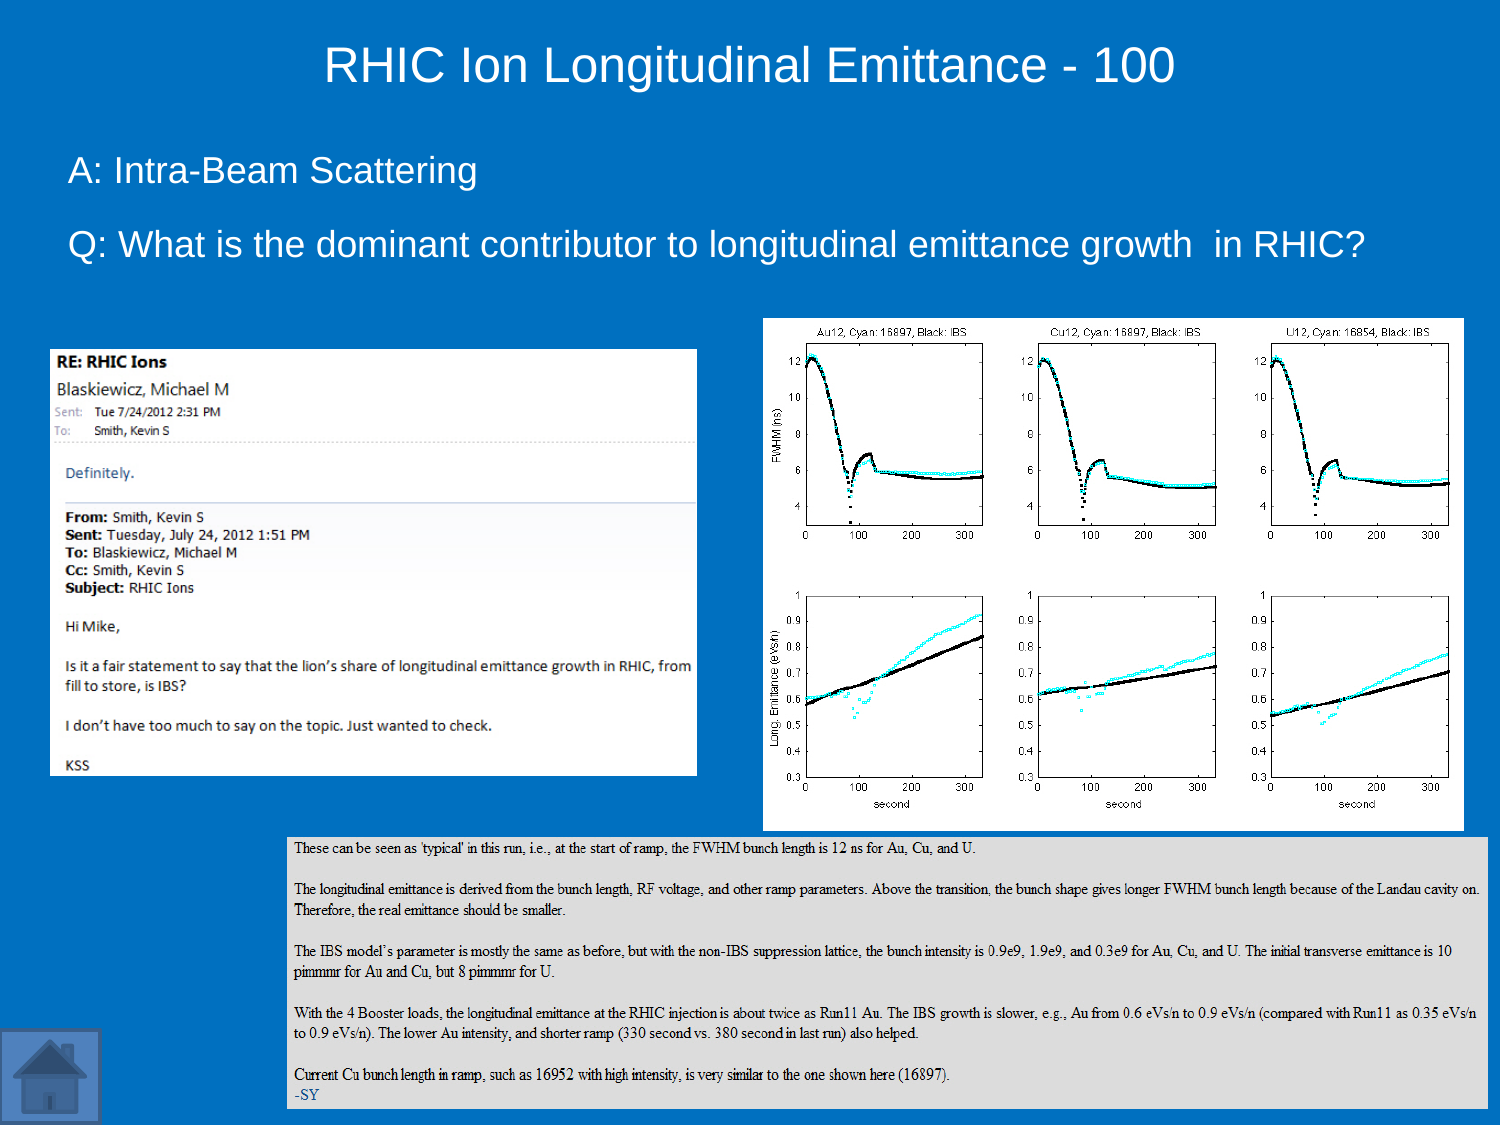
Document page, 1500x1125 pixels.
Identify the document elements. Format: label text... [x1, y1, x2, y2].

text_box Q: What is the dominant contributor to longitudinal emittance growth in RHIC? [53, 212, 1391, 273]
text_box A: Intra-Beam Scattering [53, 138, 1459, 199]
text_box RHIC Ion Longitudinal Emittance - 100 [0, 24, 1500, 105]
picture [49, 349, 698, 776]
picture [287, 837, 1488, 1109]
picture [762, 318, 1464, 831]
text_box [0, 1028, 102, 1125]
